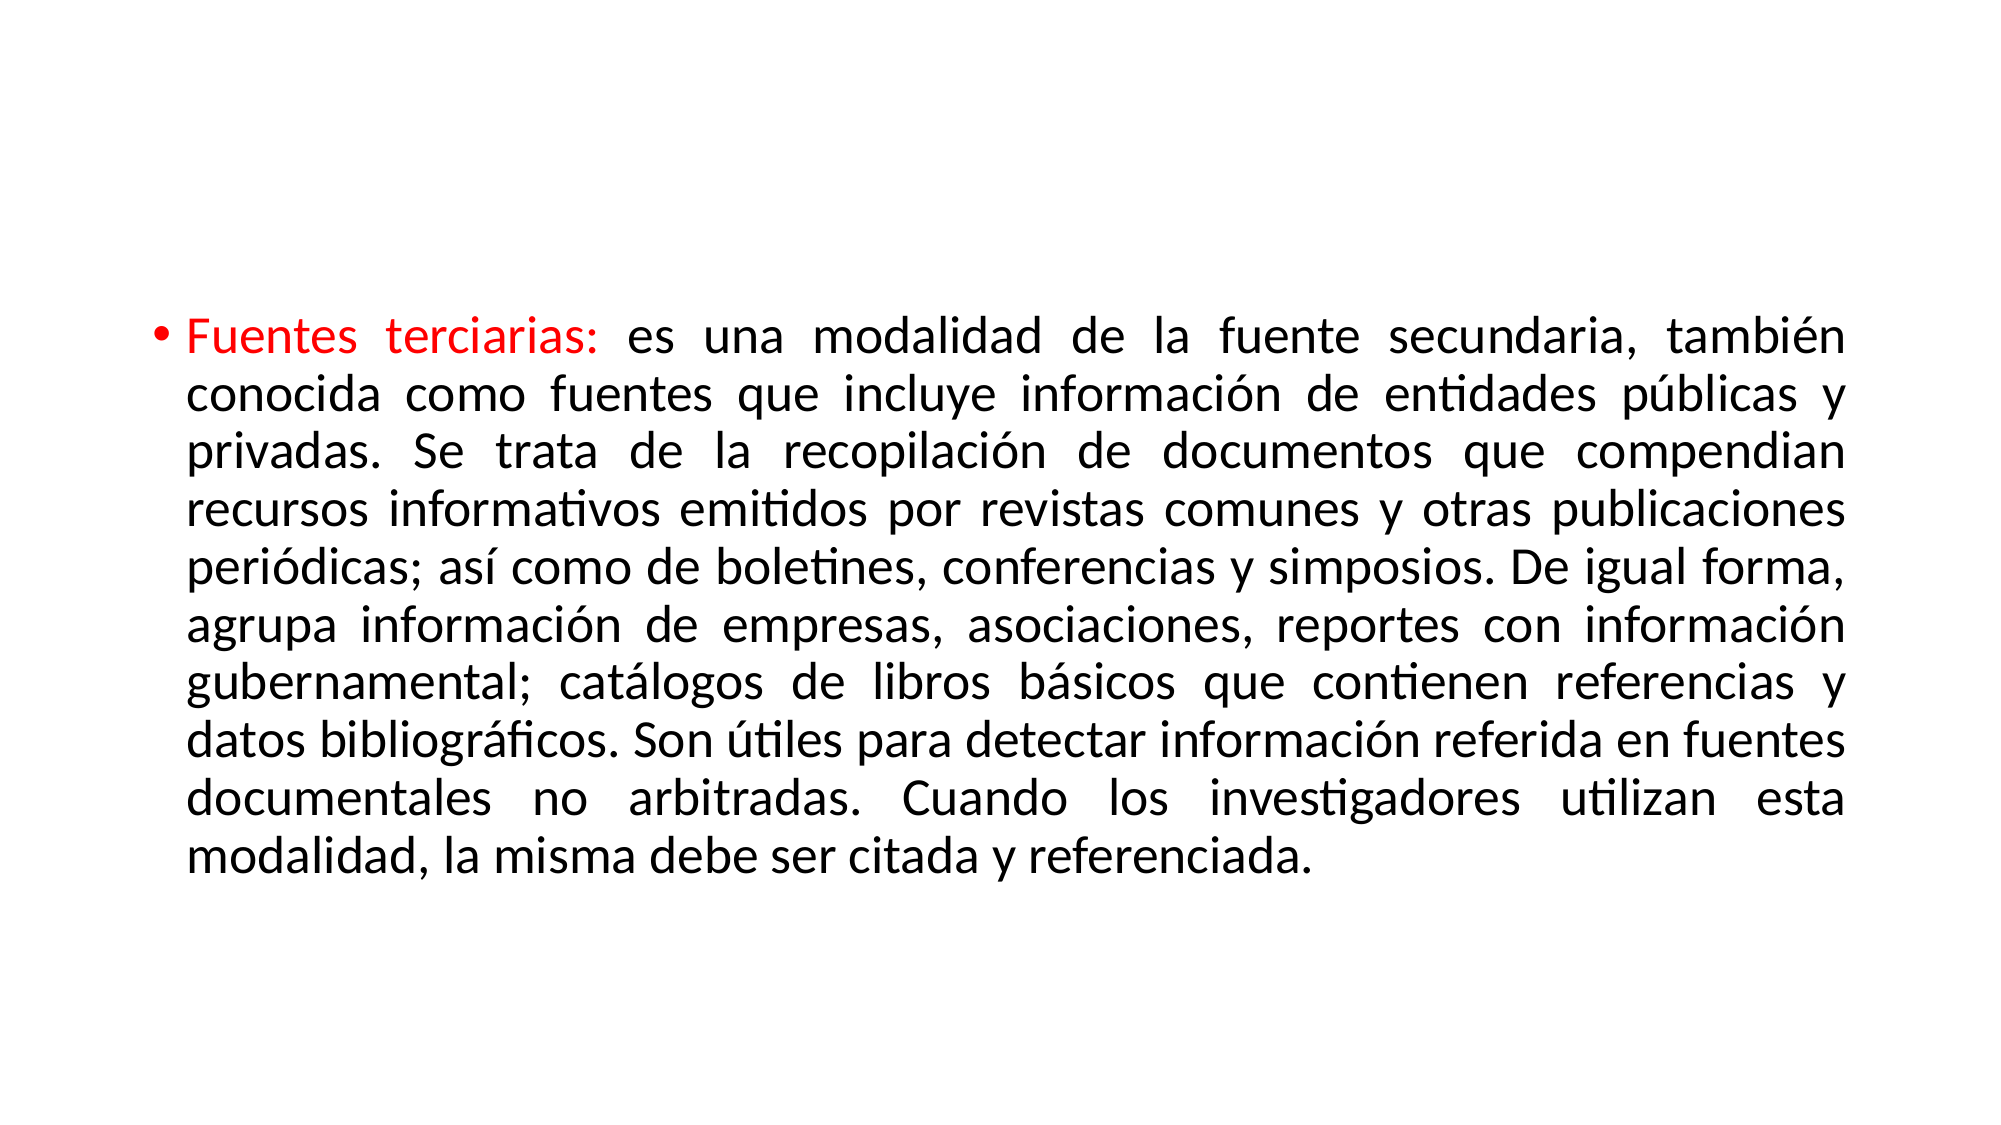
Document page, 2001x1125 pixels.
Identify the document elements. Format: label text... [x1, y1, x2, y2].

list Fuentes terciarias: es una modalidad de la fuente secundaria, también conocida como fuentes que incluye información de entidades públicas y privadas. Se trata de la recopilación de documentos que compendian recursos informativos emitidos por revistas comunes y otras publicaciones periódicas; así como de boletines, conferencias y simposios. De igual forma, agrupa información de empresas, asociaciones, reportes con información gubernamental; catálogos de libros básicos que contienen referencias y datos bibliográficos. Son útiles para detectar información referida en fuentes documentales no arbitradas. Cuando los investigadores utilizan esta modalidad, la misma debe ser citada y referenciada. [137, 299, 1863, 1014]
